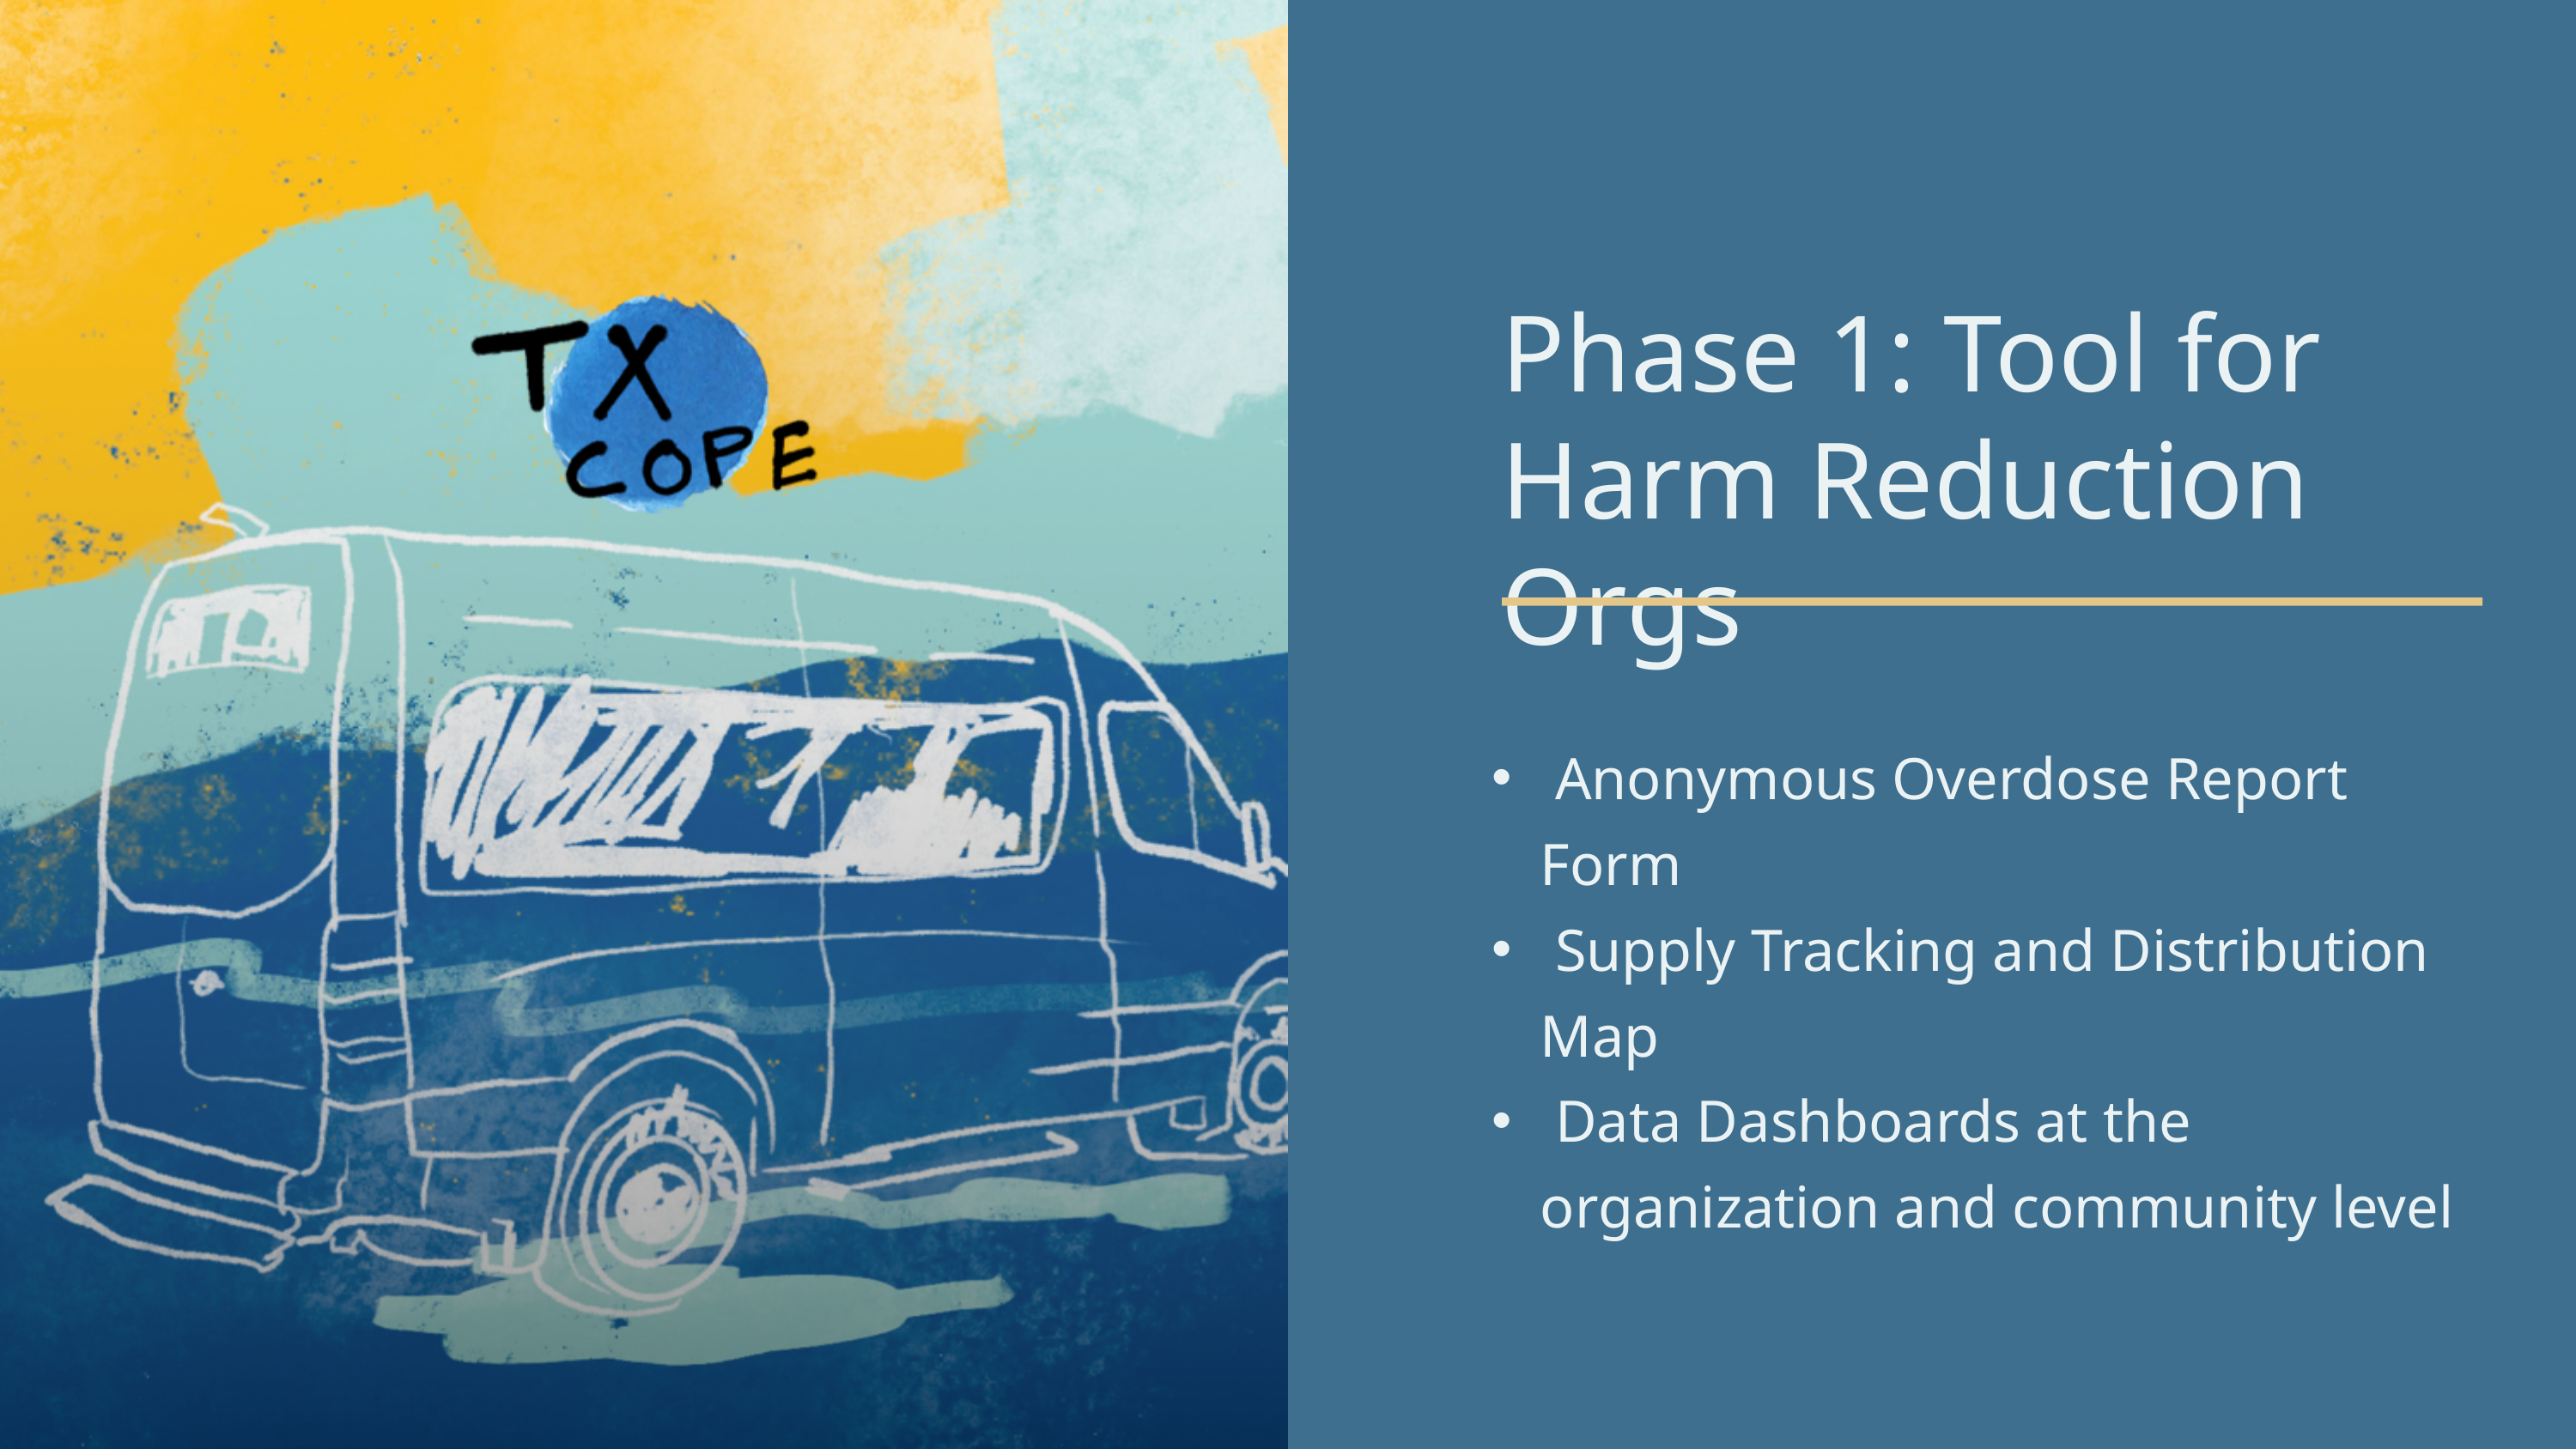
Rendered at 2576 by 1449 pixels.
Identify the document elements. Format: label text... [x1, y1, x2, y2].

text_box Phase 1: Tool for Harm Reduction Orgs [1502, 286, 2482, 601]
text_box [0, 0, 1289, 1449]
text_box Phase 1: Tool for Harm Reduction Orgs [1502, 602, 2482, 667]
text_box Anonymous Overdose Report Form Supply Tracking and Distribution Map Data Dashboards at the organization and community level [1443, 724, 2483, 1315]
